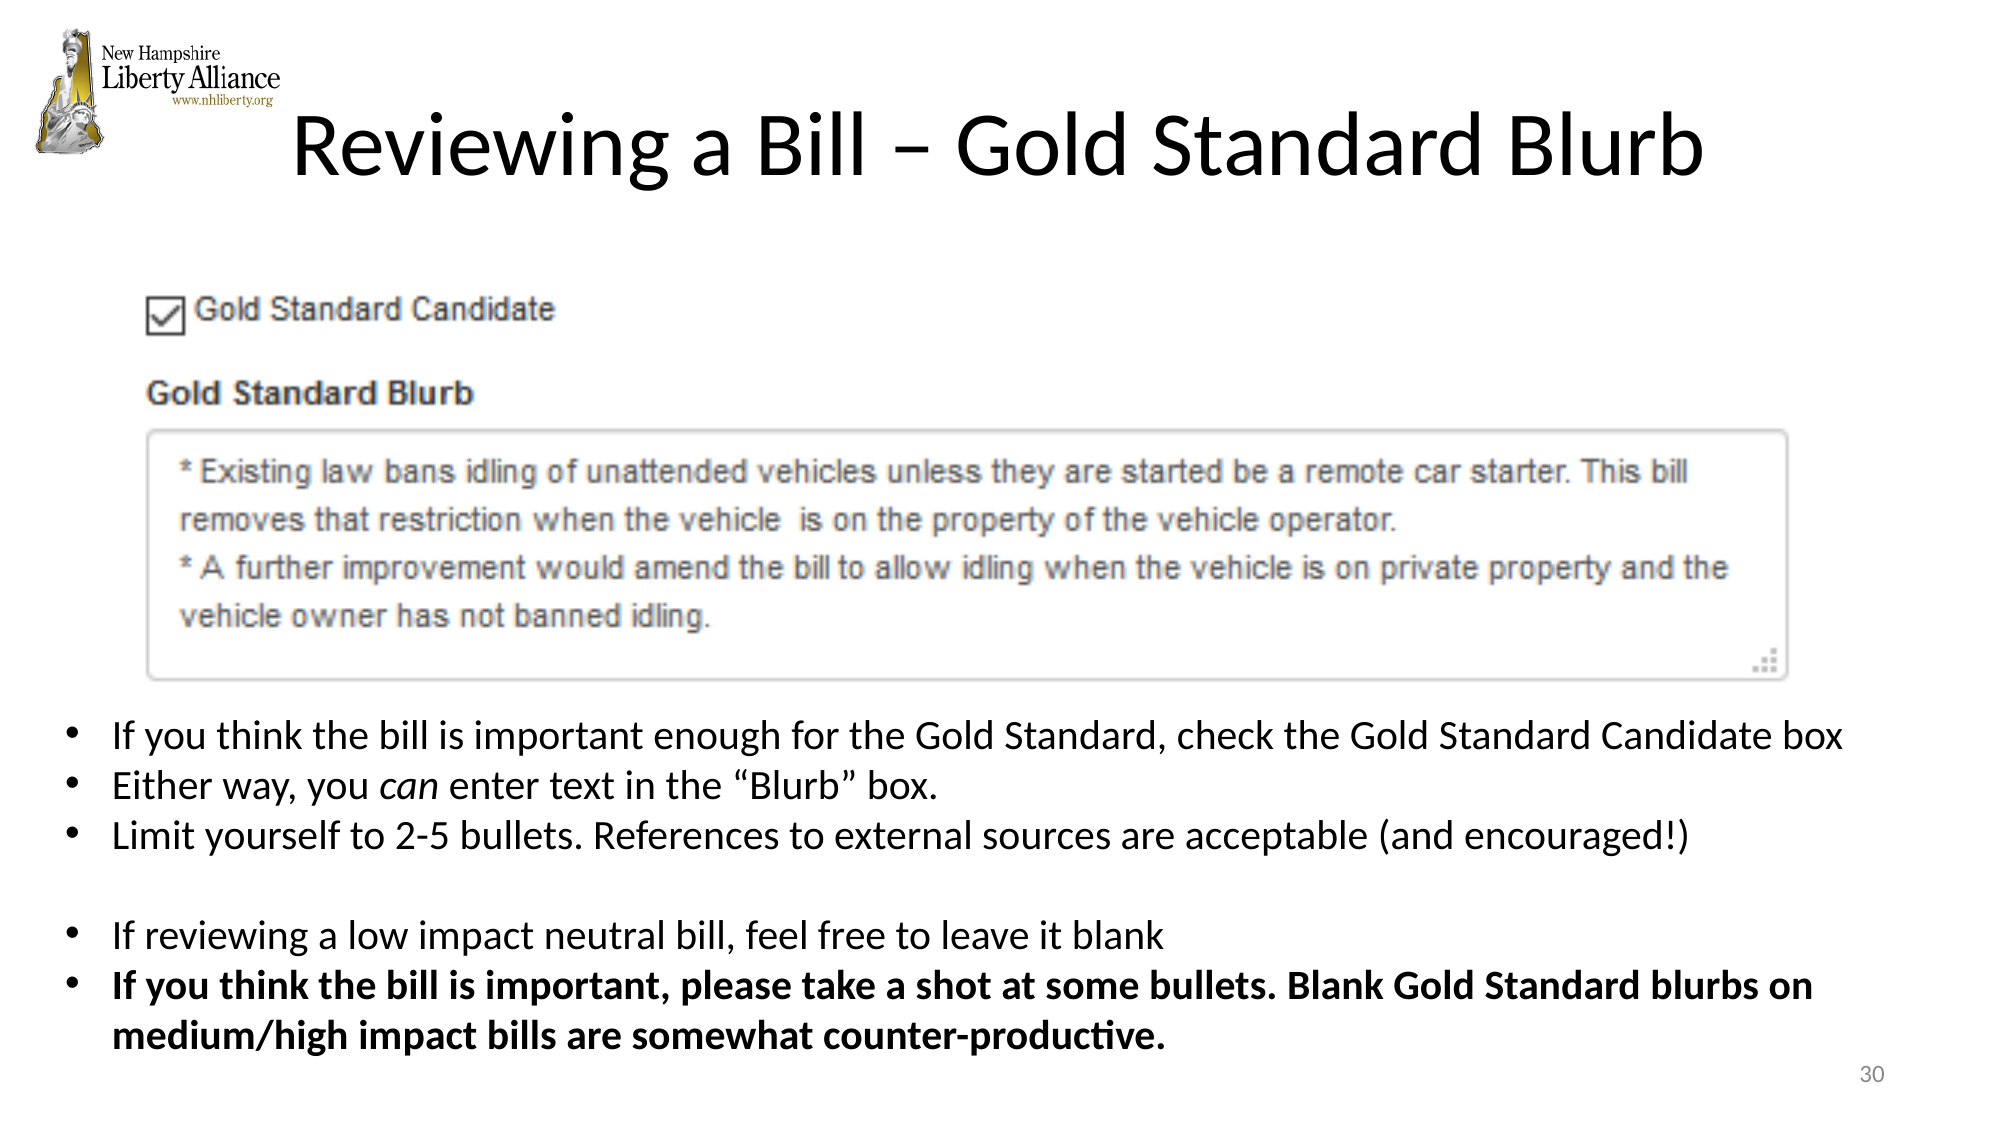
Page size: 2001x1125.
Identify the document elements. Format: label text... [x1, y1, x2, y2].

title Reviewing a Bill – Gold Standard Blurb [99, 45, 1900, 233]
picture [0, 13, 285, 171]
text_box If you think the bill is important enough for the Gold Standard, check the Gold Standard Candidate box Either way, you can enter text in the “Blurb” box. Limit yourself to 2-5 bullets. References to external sources are acceptable (and encouraged!) If reviewing a low impact neutral bill, feel free to leave it blank If you think the bill is important, please take a shot at some bullets. Blank Gold Standard blurbs on medium/high impact bills are somewhat counter-productive. [49, 699, 1874, 1066]
slide_number 30 [1433, 1042, 1900, 1103]
picture [137, 262, 1830, 701]
